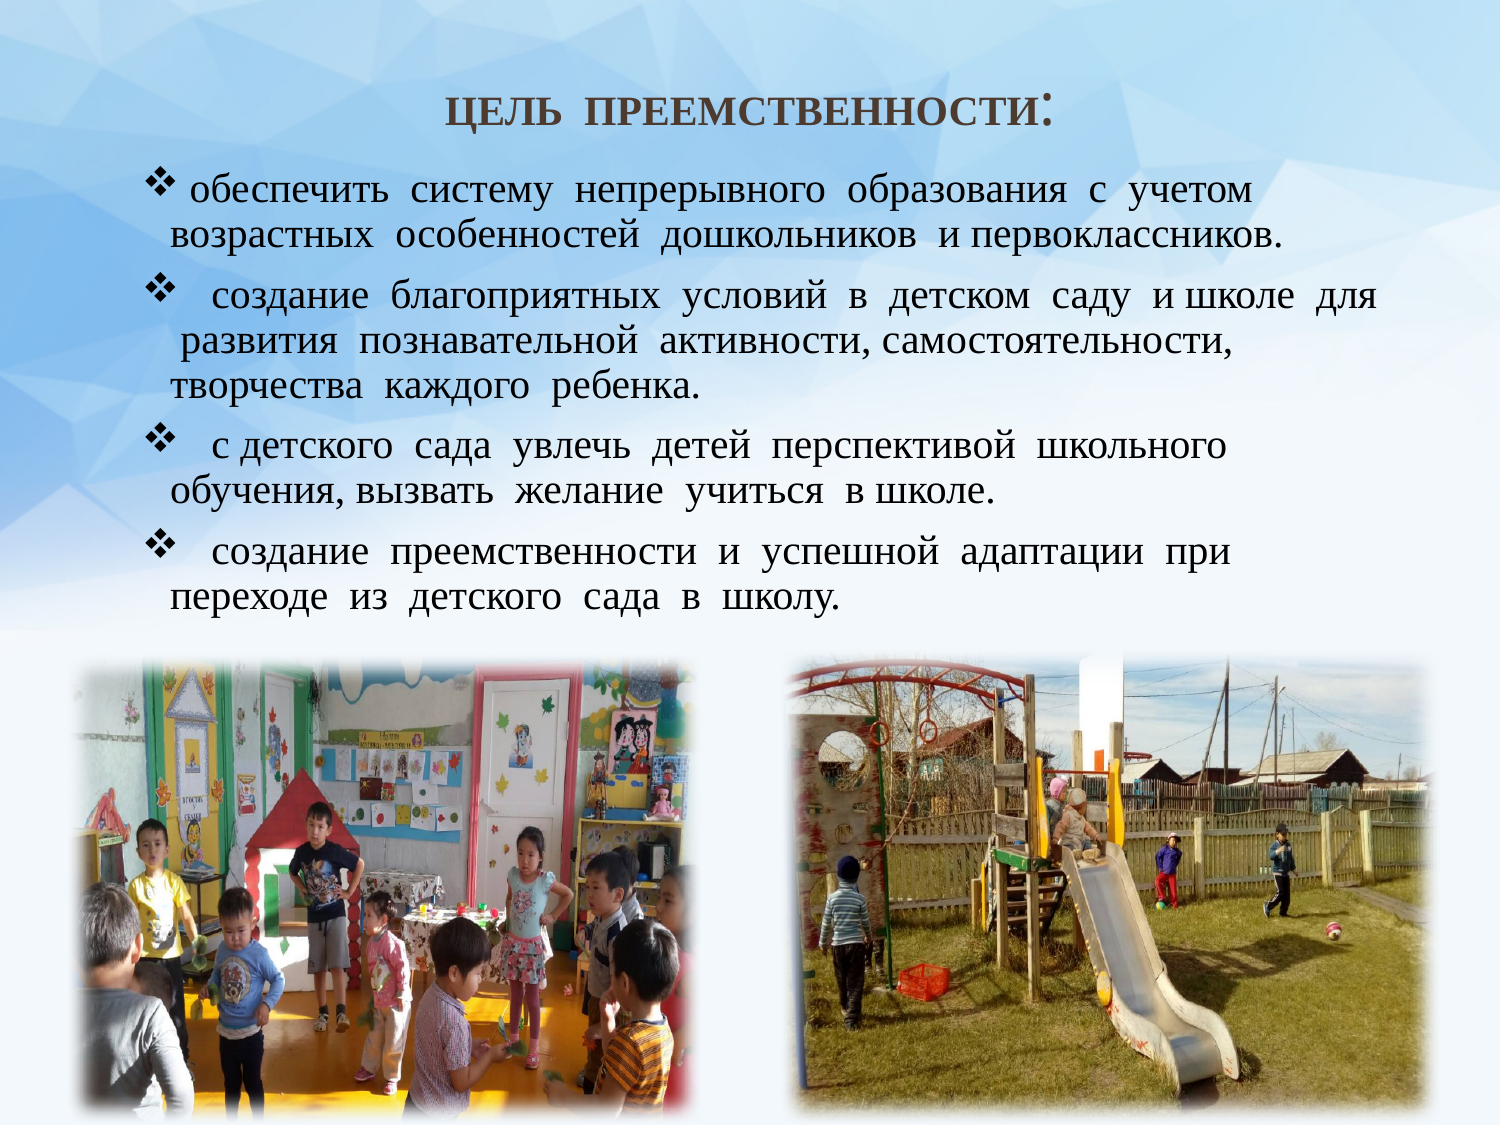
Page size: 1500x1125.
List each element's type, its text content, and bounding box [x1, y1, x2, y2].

list обеспечить систему непрерывного образования с учетом возрастных особенностей дошкольников и первоклассников. создание благоприятных условий в детском саду и школе для развития познавательной активности, самостоятельности, творчества каждого ребенка. с детского сада увлечь детей перспективой школьного обучения, вызвать желание учиться в школе. создание преемственности и успешной адаптации при переходе из детского сада в школу. [126, 159, 1402, 761]
title Цель преемственности: [103, 27, 1397, 187]
picture [0, 0, 1500, 1125]
